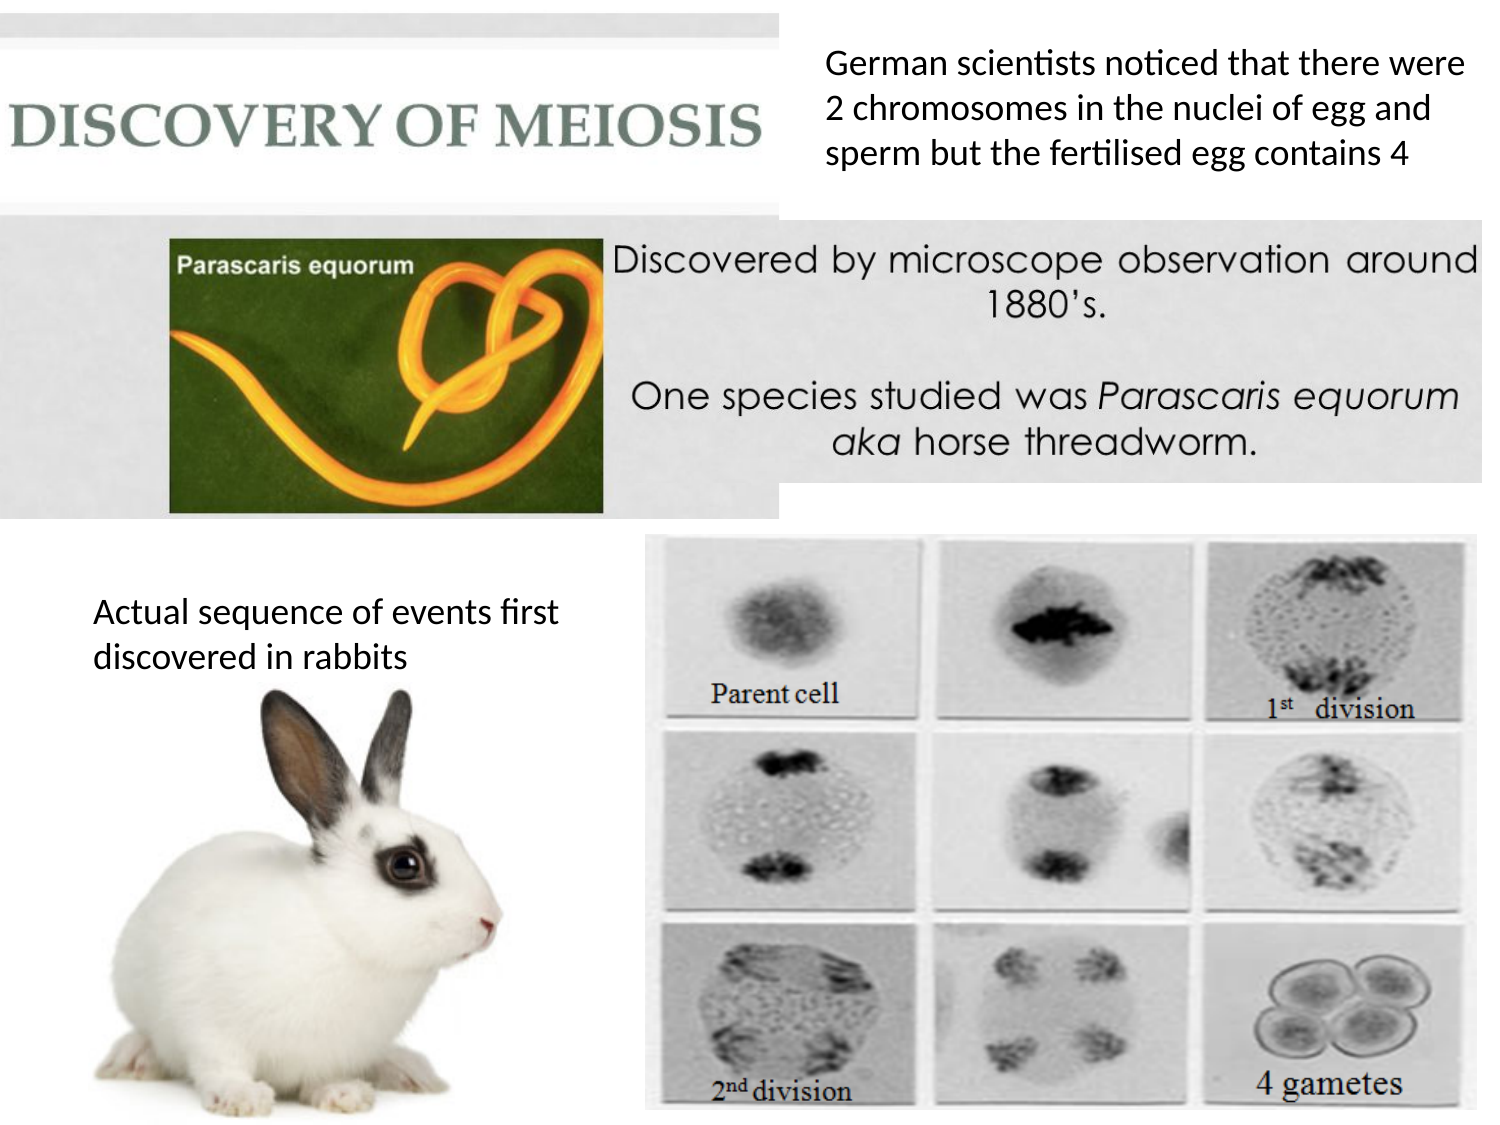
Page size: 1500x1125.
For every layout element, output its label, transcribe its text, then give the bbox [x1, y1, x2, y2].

picture [88, 682, 530, 1125]
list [536, 534, 1500, 1111]
text_box Actual sequence of events first discovered in rabbits [78, 579, 531, 685]
picture [0, 0, 1483, 520]
text_box German scientists noticed that there were 2 chromosomes in the nuclei of egg and sperm but the fertilised egg contains 4 [810, 30, 1482, 181]
